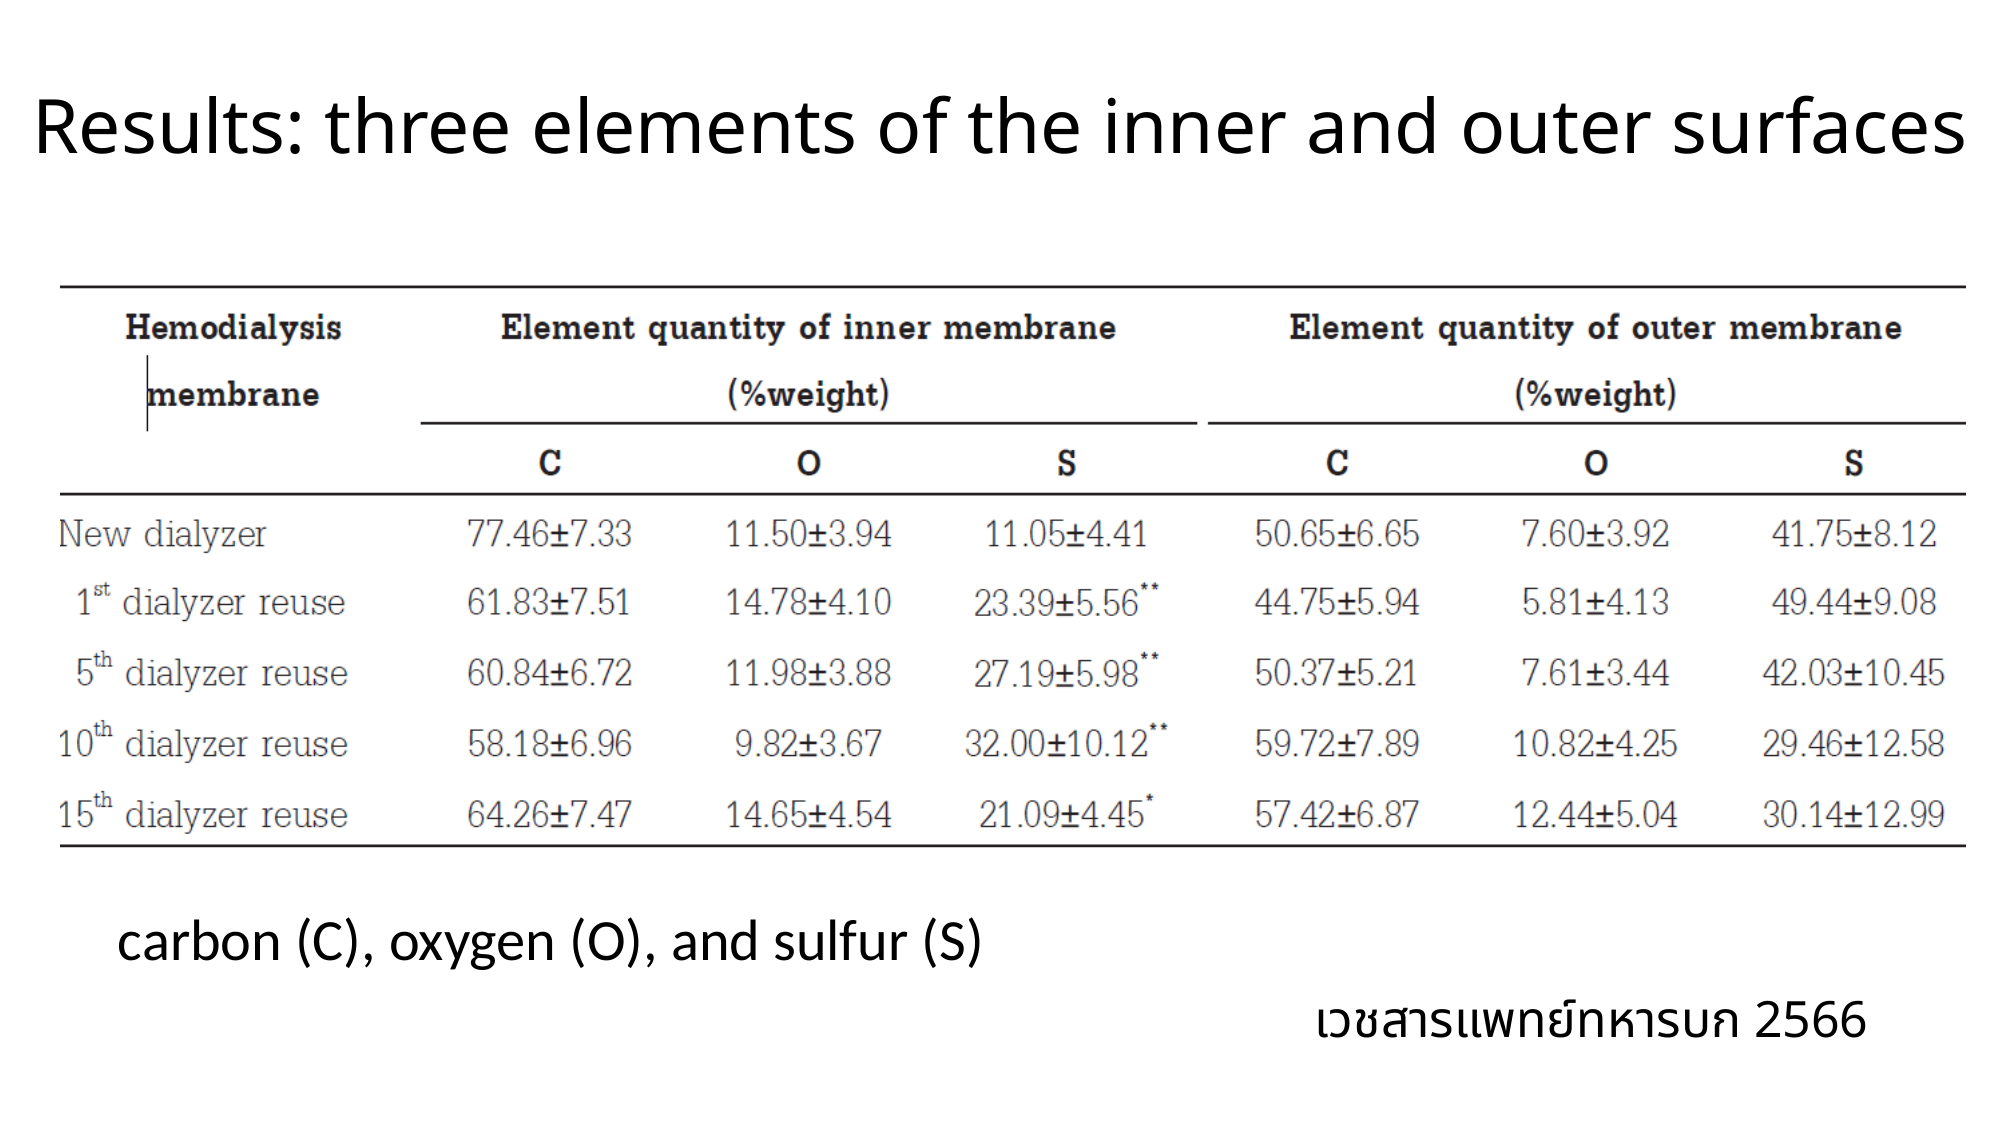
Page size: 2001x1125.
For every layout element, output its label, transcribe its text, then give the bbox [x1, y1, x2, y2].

text_box เวชสารแพทย์ทหารบก 2566 [1299, 980, 1897, 1056]
picture [60, 275, 1966, 850]
text_box carbon (C), oxygen (O), and sulfur (S) [103, 894, 1379, 980]
text_box Results: three elements of the inner and outer surfaces [0, 26, 2000, 177]
